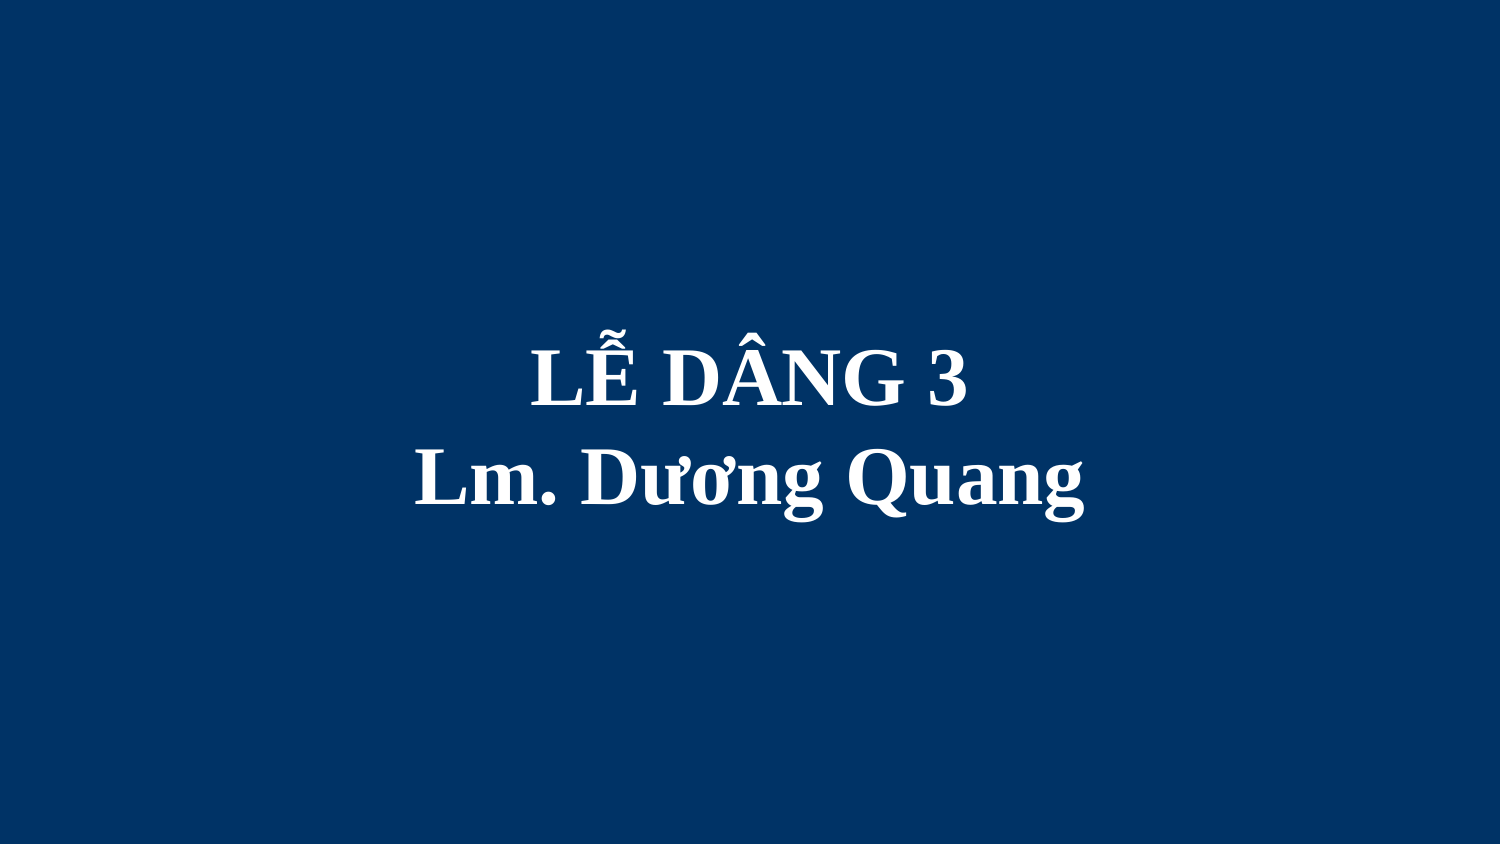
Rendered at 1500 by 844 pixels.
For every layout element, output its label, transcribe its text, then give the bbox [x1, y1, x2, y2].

title LỄ DÂNG 3 Lm. Dương Quang [0, 0, 1500, 844]
